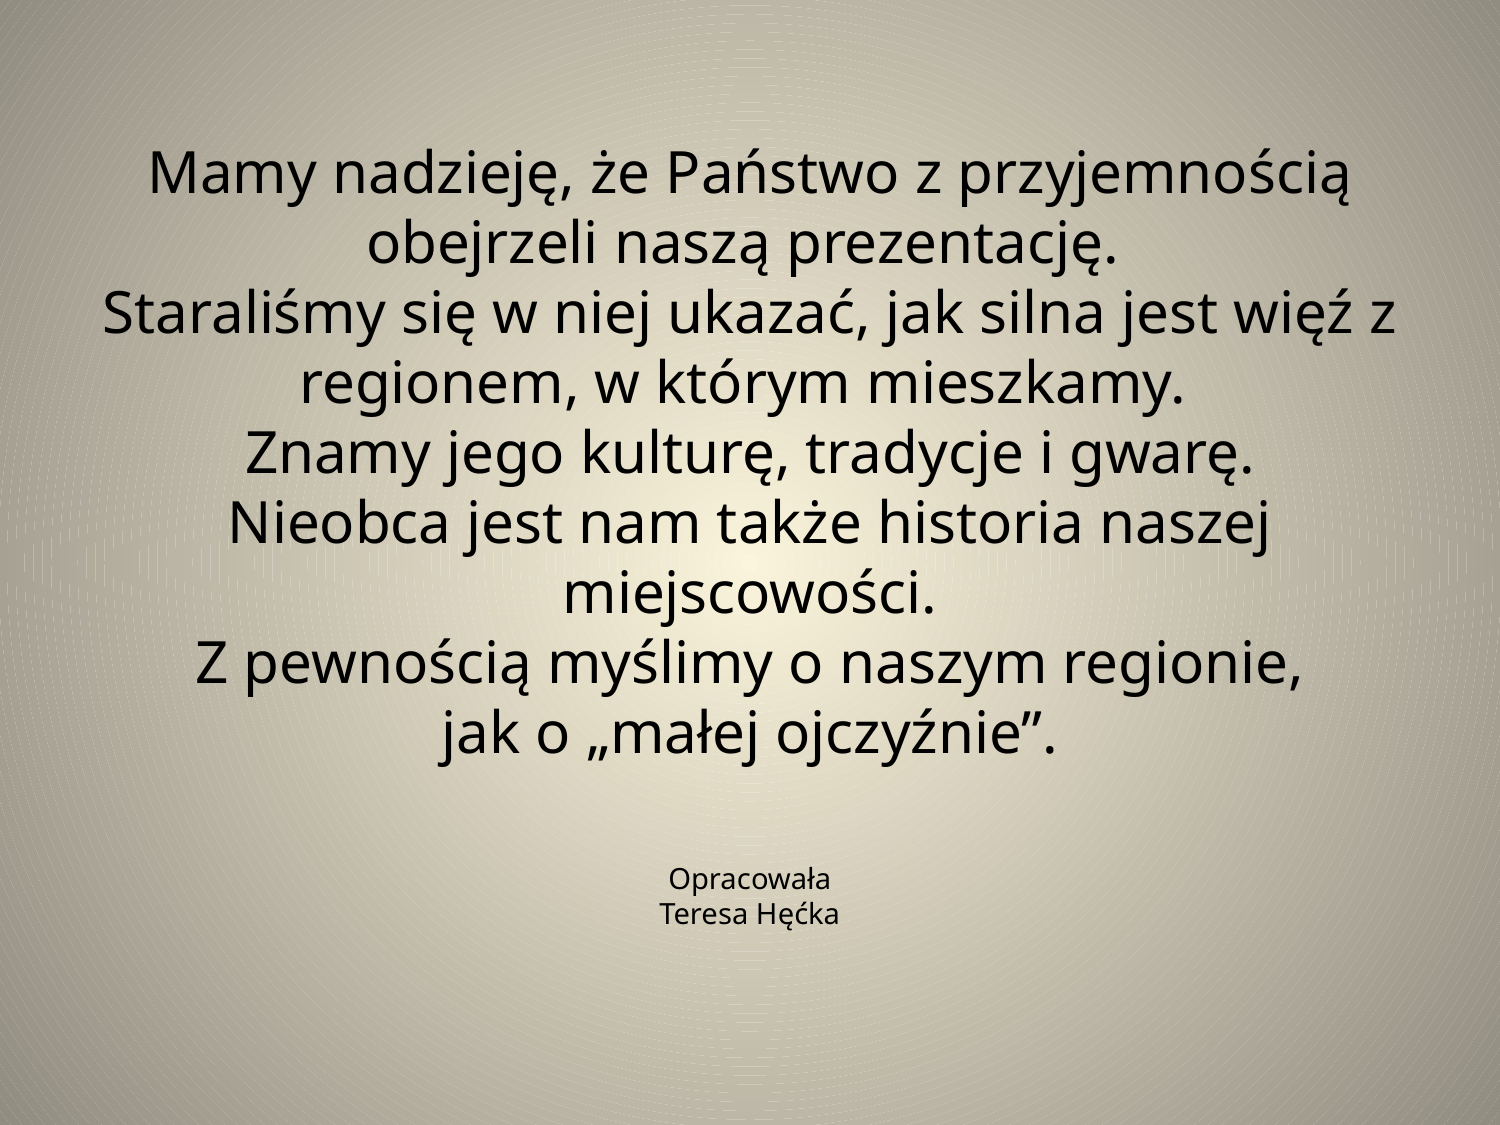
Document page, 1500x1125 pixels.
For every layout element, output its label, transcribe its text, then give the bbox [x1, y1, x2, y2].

title Mamy nadzieję, że Państwo z przyjemnością obejrzeli naszą prezentację. Staraliśmy się w niej ukazać, jak silna jest więź z regionem, w którym mieszkamy. Znamy jego kulturę, tradycje i gwarę. Nieobca jest nam także historia naszej miejscowości. Z pewnością myślimy o naszym regionie, jak o „małej ojczyźnie”. Opracowała Teresa Hęćka [75, 45, 1425, 811]
